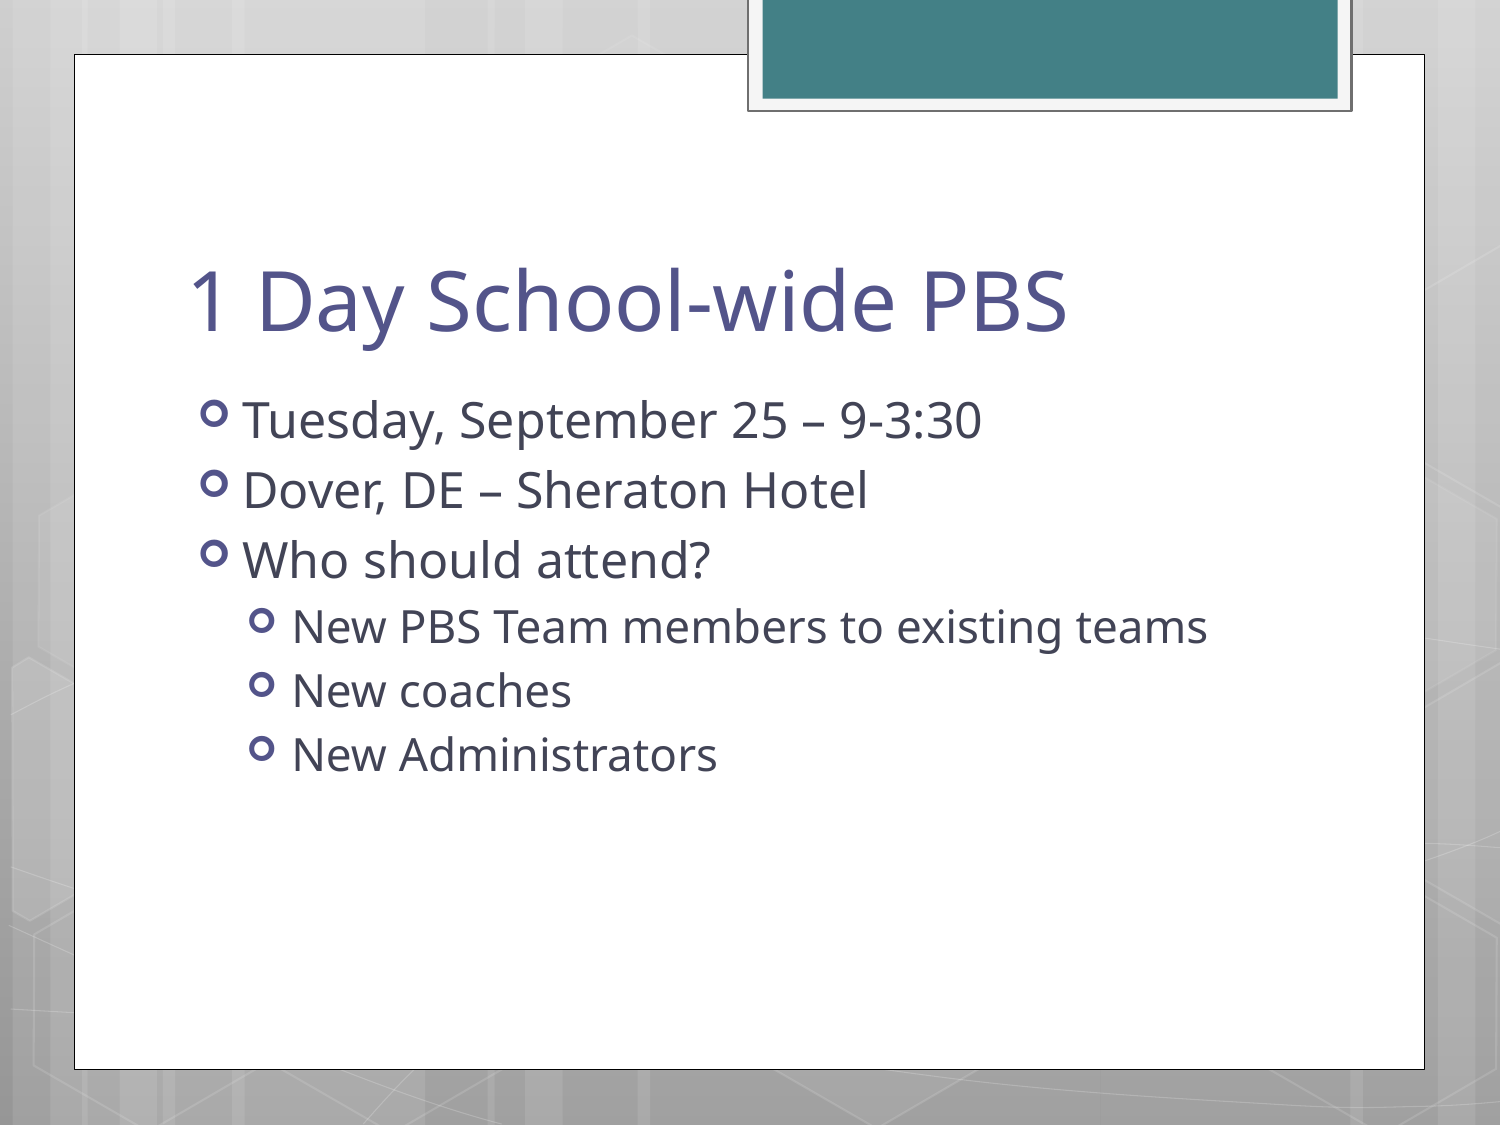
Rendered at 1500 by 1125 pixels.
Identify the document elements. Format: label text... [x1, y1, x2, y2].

list Tuesday, September 25 – 9-3:30 Dover, DE – Sheraton Hotel Who should attend? New PBS Team members to existing teams New coaches New Administrators [171, 381, 1283, 957]
title 1 Day School-wide PBS [171, 168, 1324, 357]
